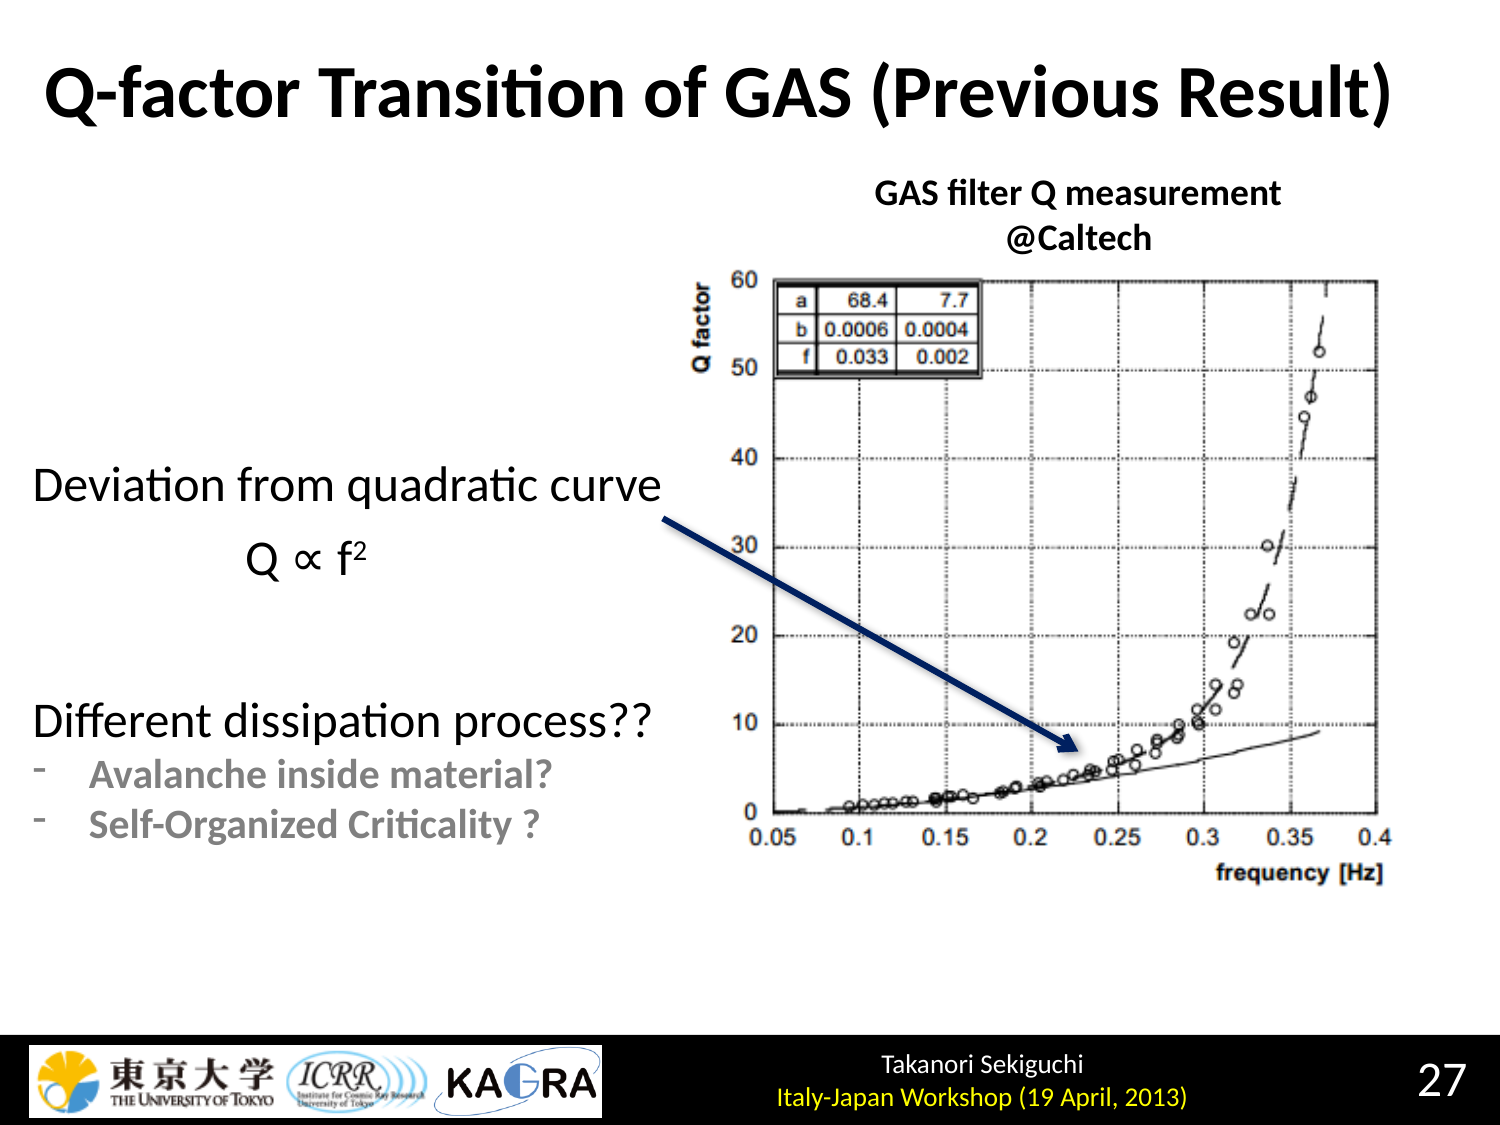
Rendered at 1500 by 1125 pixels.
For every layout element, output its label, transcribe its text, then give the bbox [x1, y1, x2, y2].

text_box Deviation from quadratic curve [17, 444, 660, 519]
picture [29, 1045, 602, 1118]
text_box Different dissipation process?? Avalanche inside material? Self-Organized Criticality ? [17, 679, 660, 882]
text_box GAS filter Q measurement @Caltech [735, 160, 1421, 304]
picture [665, 257, 1410, 908]
slide_number 27 [1352, 1046, 1483, 1107]
title Q-factor Transition of GAS (Previous Result) [29, 30, 1459, 145]
text_box Q ∝ f2 [230, 518, 455, 593]
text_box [662, 518, 1079, 752]
